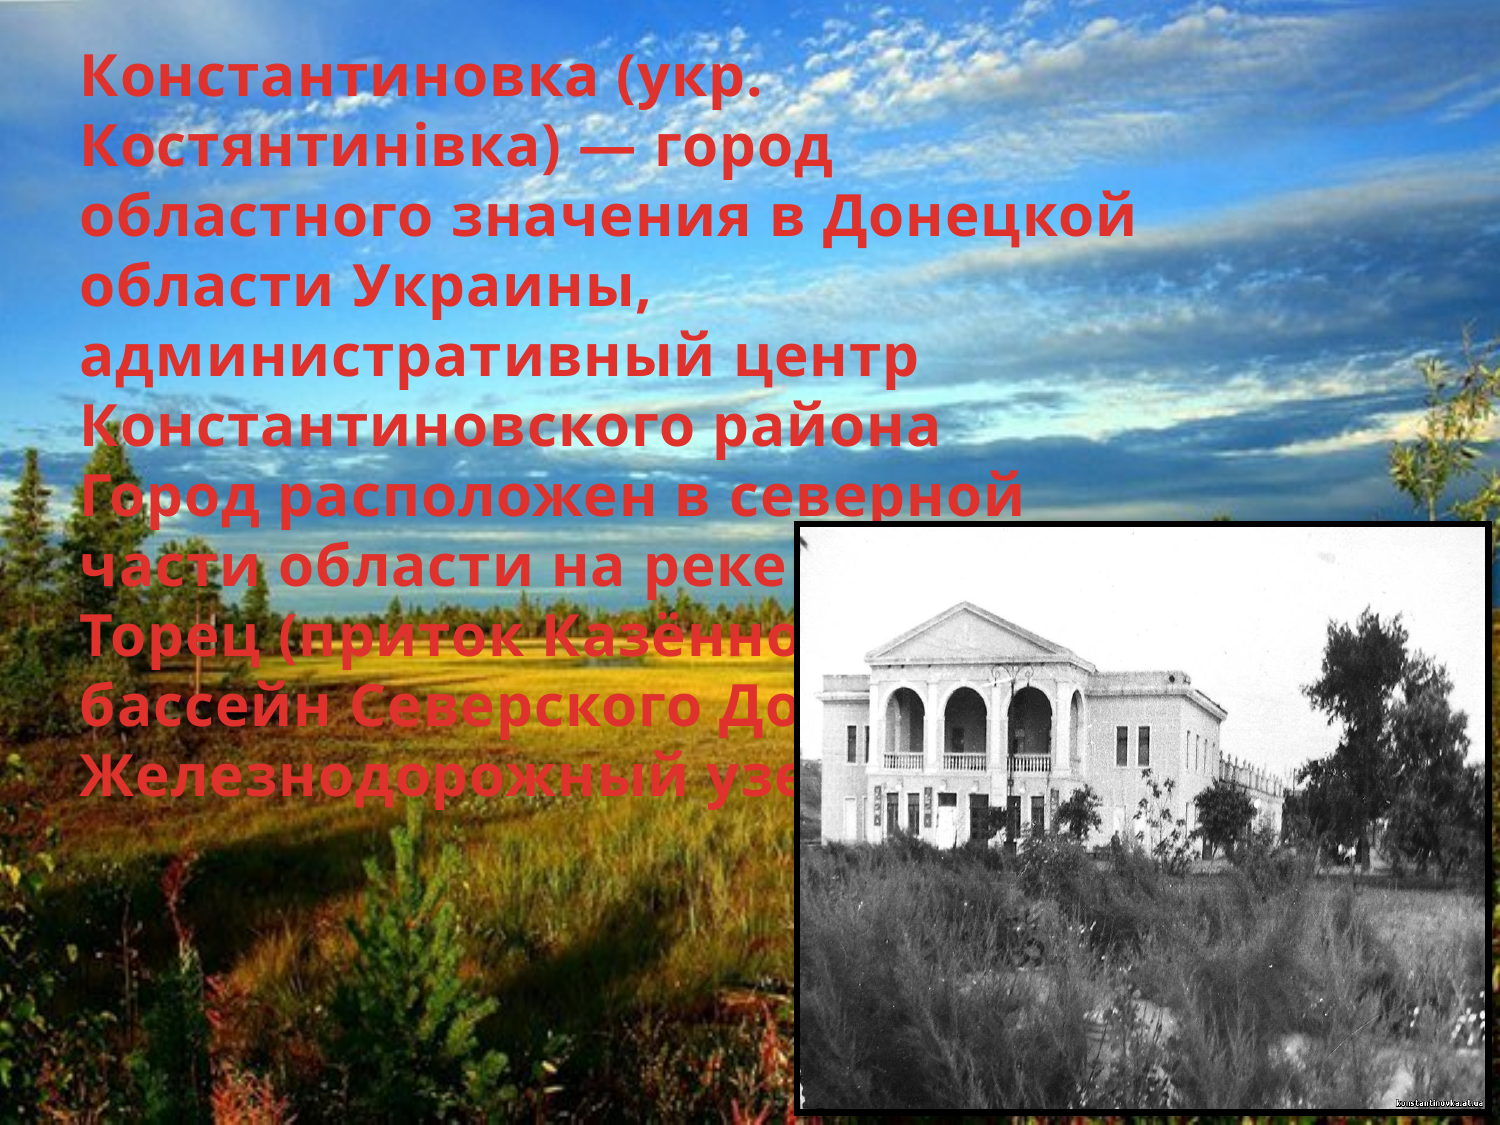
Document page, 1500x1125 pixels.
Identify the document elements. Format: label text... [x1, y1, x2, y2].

picture [0, 0, 1500, 1125]
text_box Константиновка (укр. Костянтинівка) — город областного значения в Донецкой области Украины, административный центр Константиновского района Город расположен в северной части области на реке Кривой Торец (приток Казённого Торца, бассейн Северского Донца). Железнодорожный узел. [64, 30, 1176, 816]
